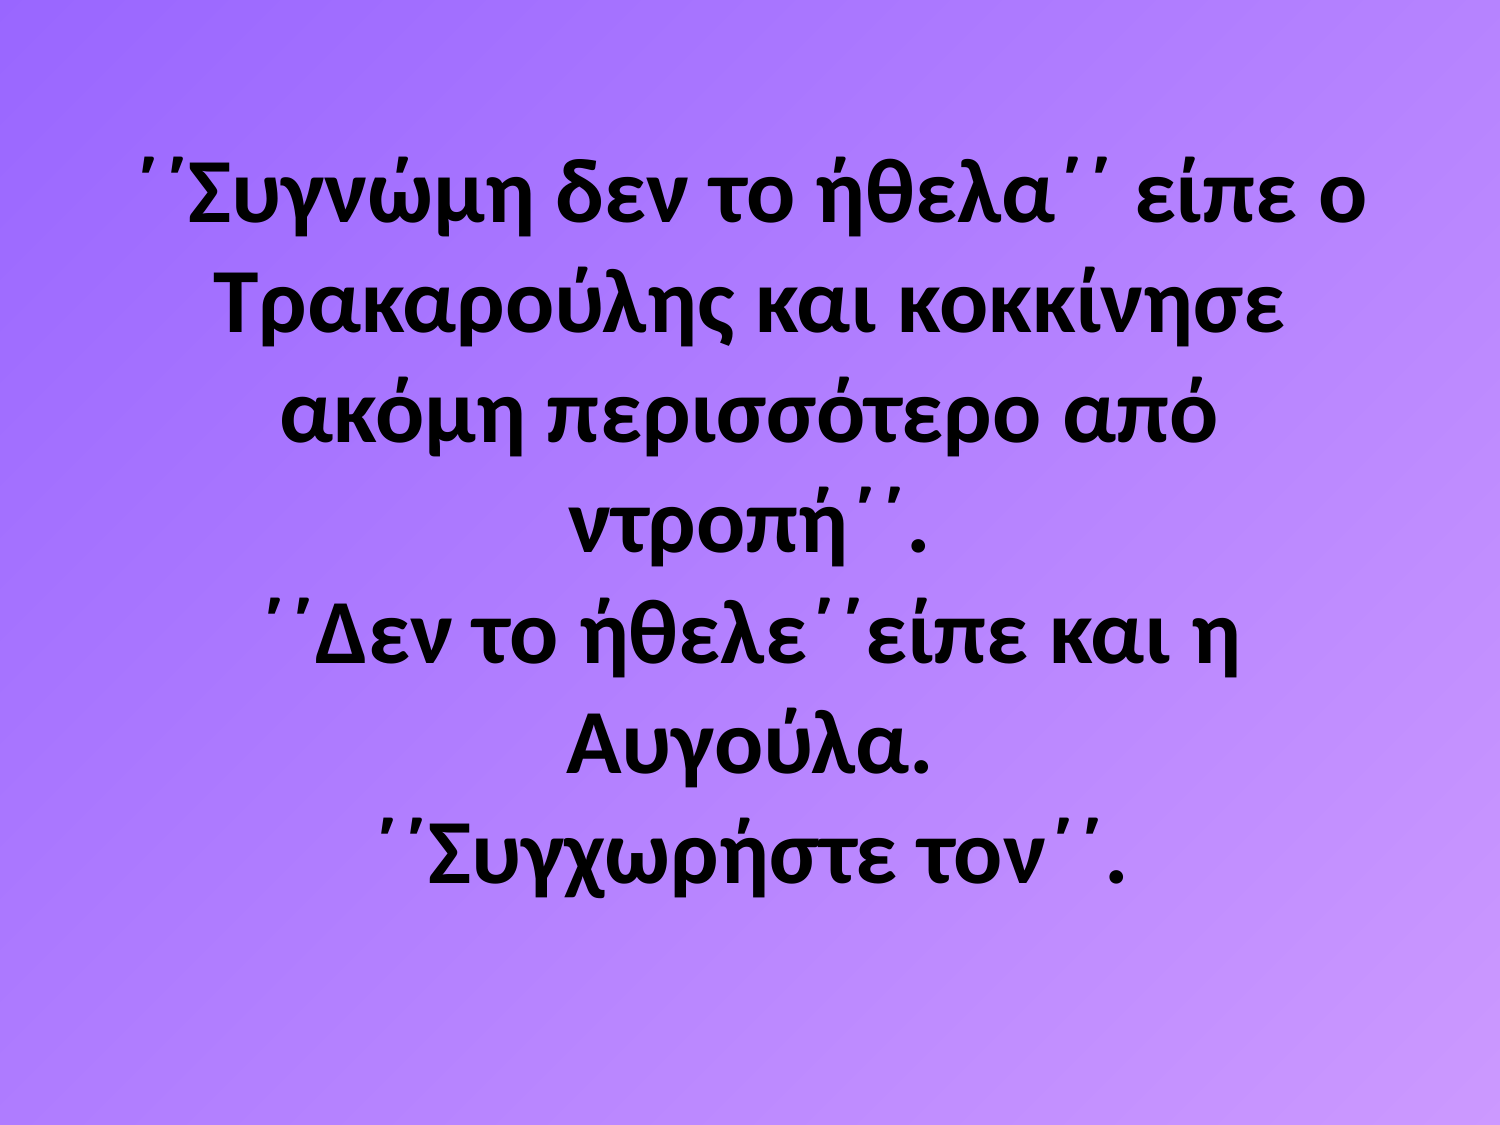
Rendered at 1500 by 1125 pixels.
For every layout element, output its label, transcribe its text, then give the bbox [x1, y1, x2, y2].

title ΄΄Συγνώμη δεν το ήθελα΄΄ είπε ο Τρακαρούλης και κοκκίνησε ακόμη περισσότερο από ντροπή΄΄. ΄΄Δεν το ήθελε΄΄είπε και η Αυγούλα. ΄΄Συγχωρήστε τον΄΄. [75, 45, 1425, 988]
